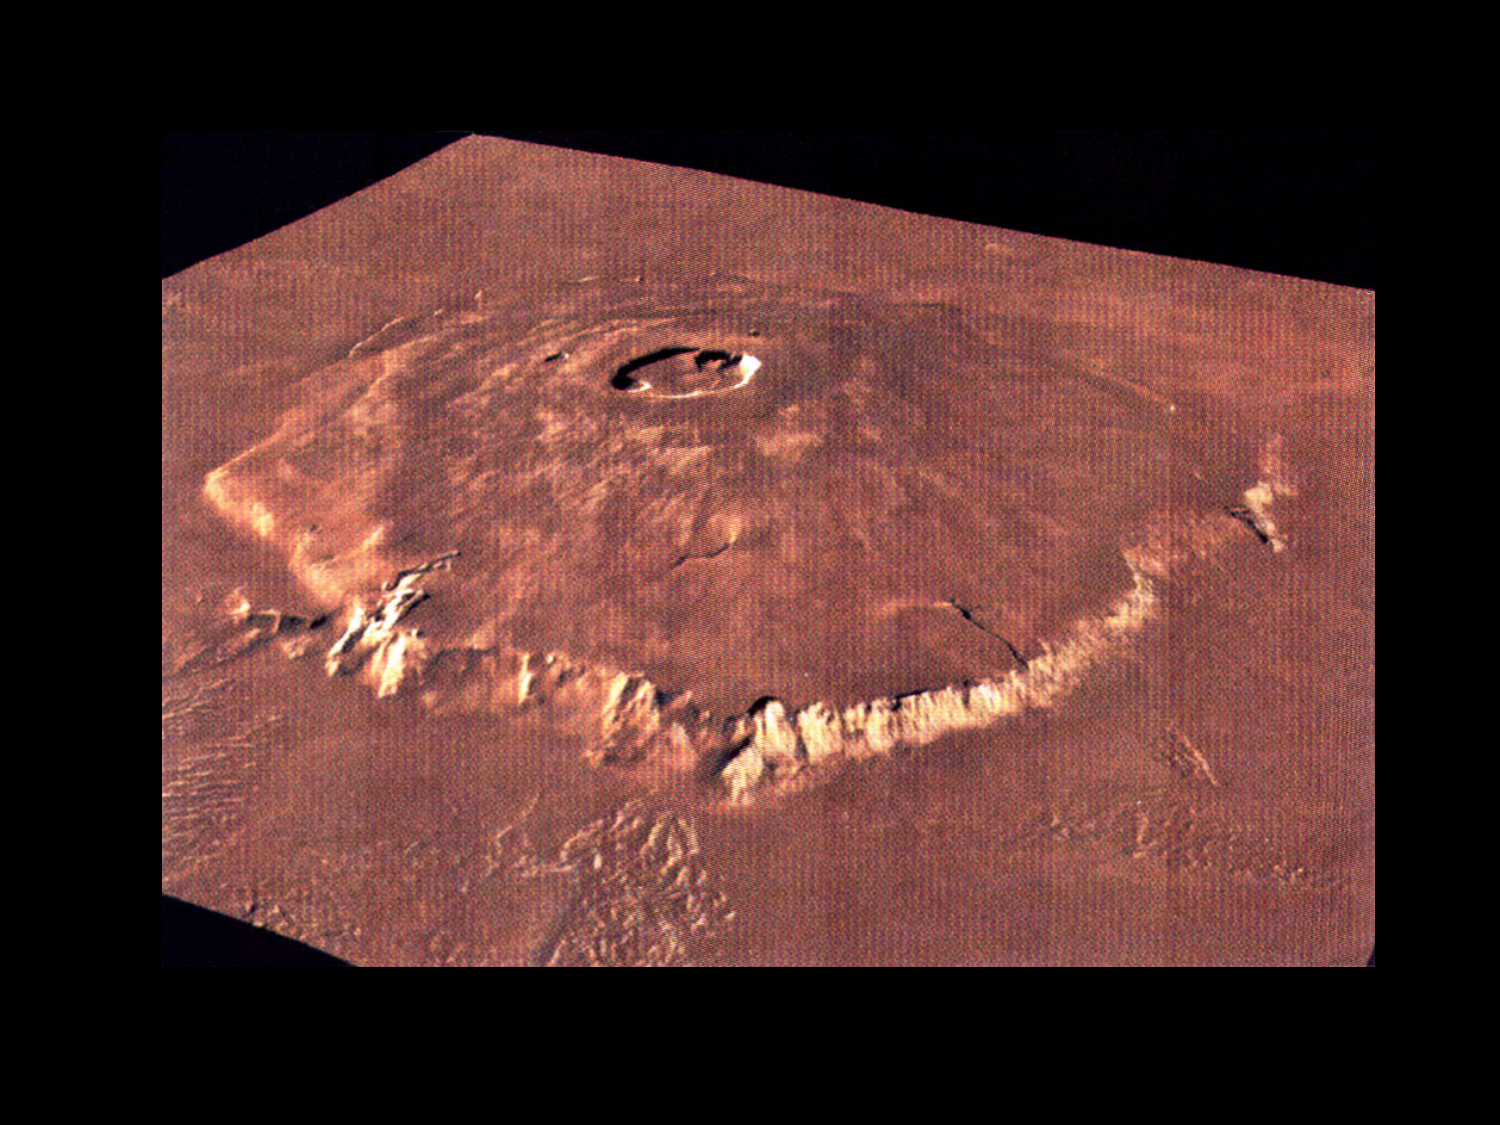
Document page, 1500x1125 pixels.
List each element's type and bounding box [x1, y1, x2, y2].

picture [162, 131, 1375, 967]
